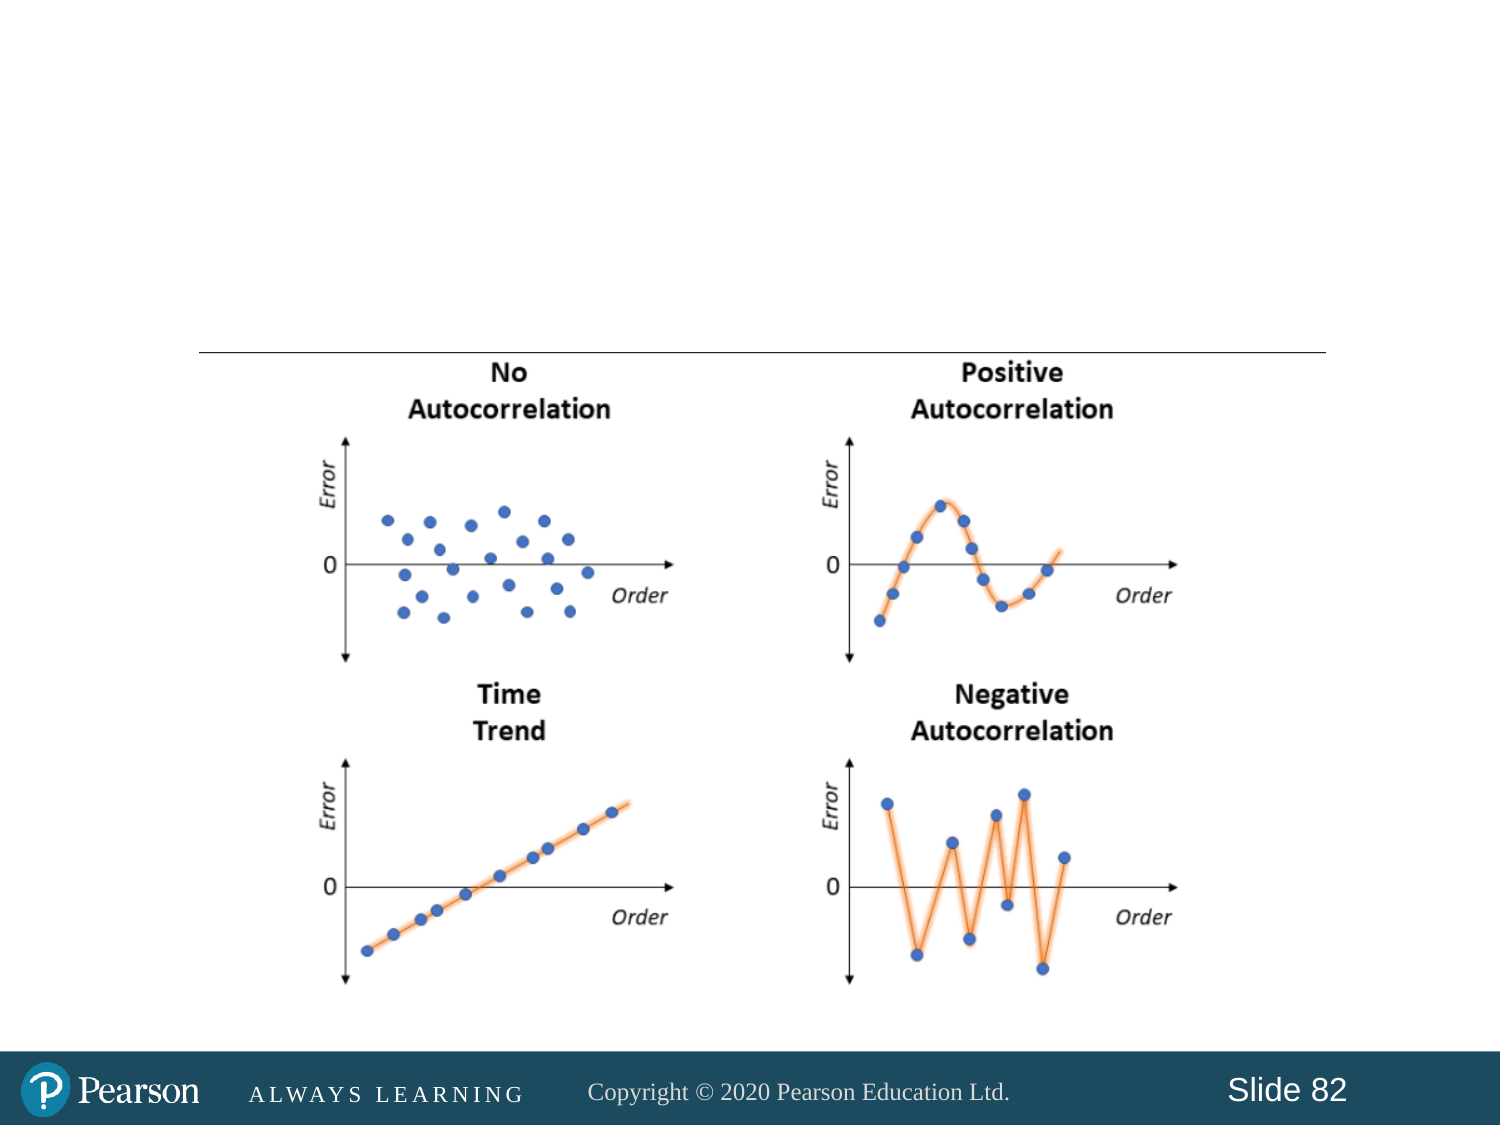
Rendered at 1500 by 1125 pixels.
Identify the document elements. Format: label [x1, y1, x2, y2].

picture [21, 1062, 199, 1117]
list [199, 352, 1326, 992]
